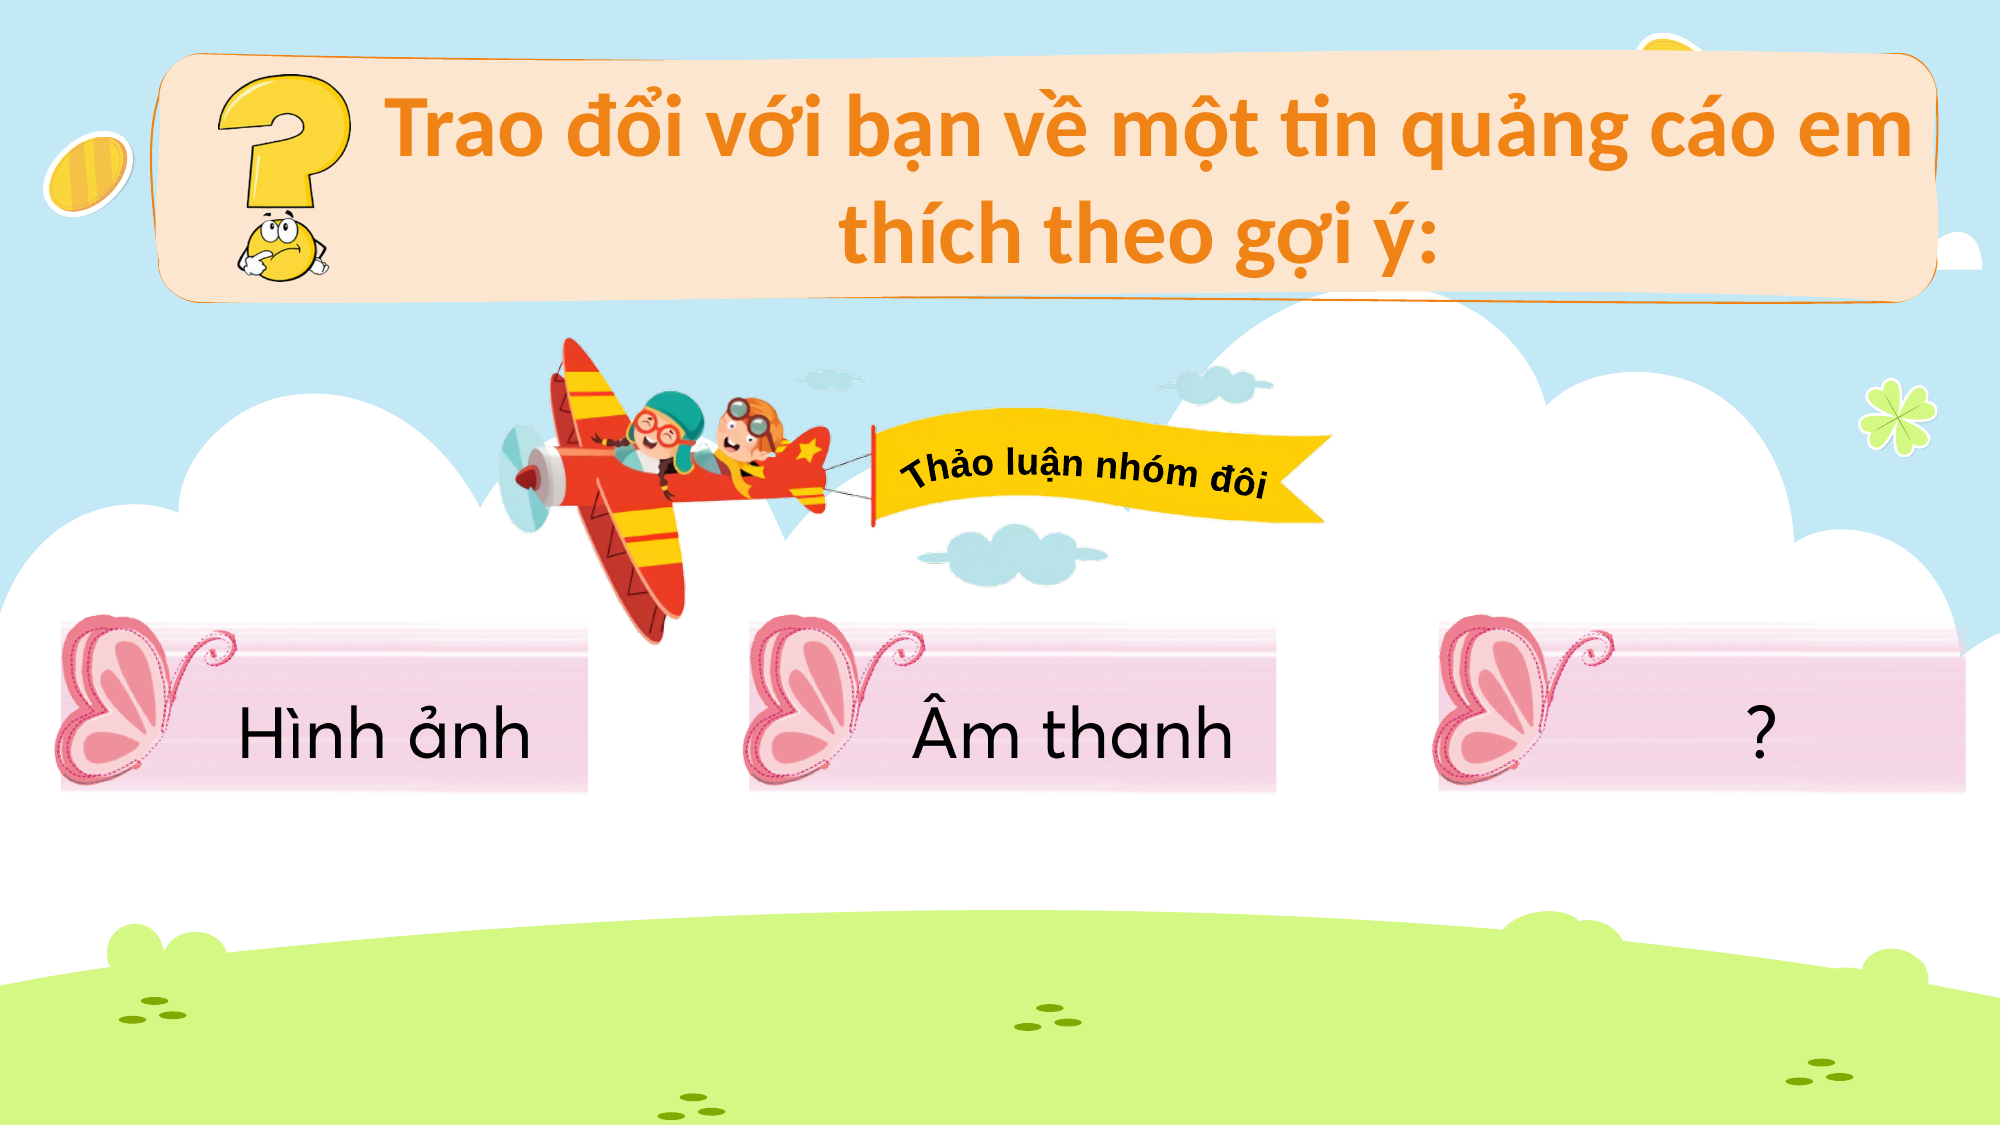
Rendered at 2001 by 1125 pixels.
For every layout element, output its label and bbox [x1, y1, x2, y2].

text_box [159, 53, 1967, 303]
text_box [466, 281, 1367, 589]
picture [28, 590, 1967, 801]
